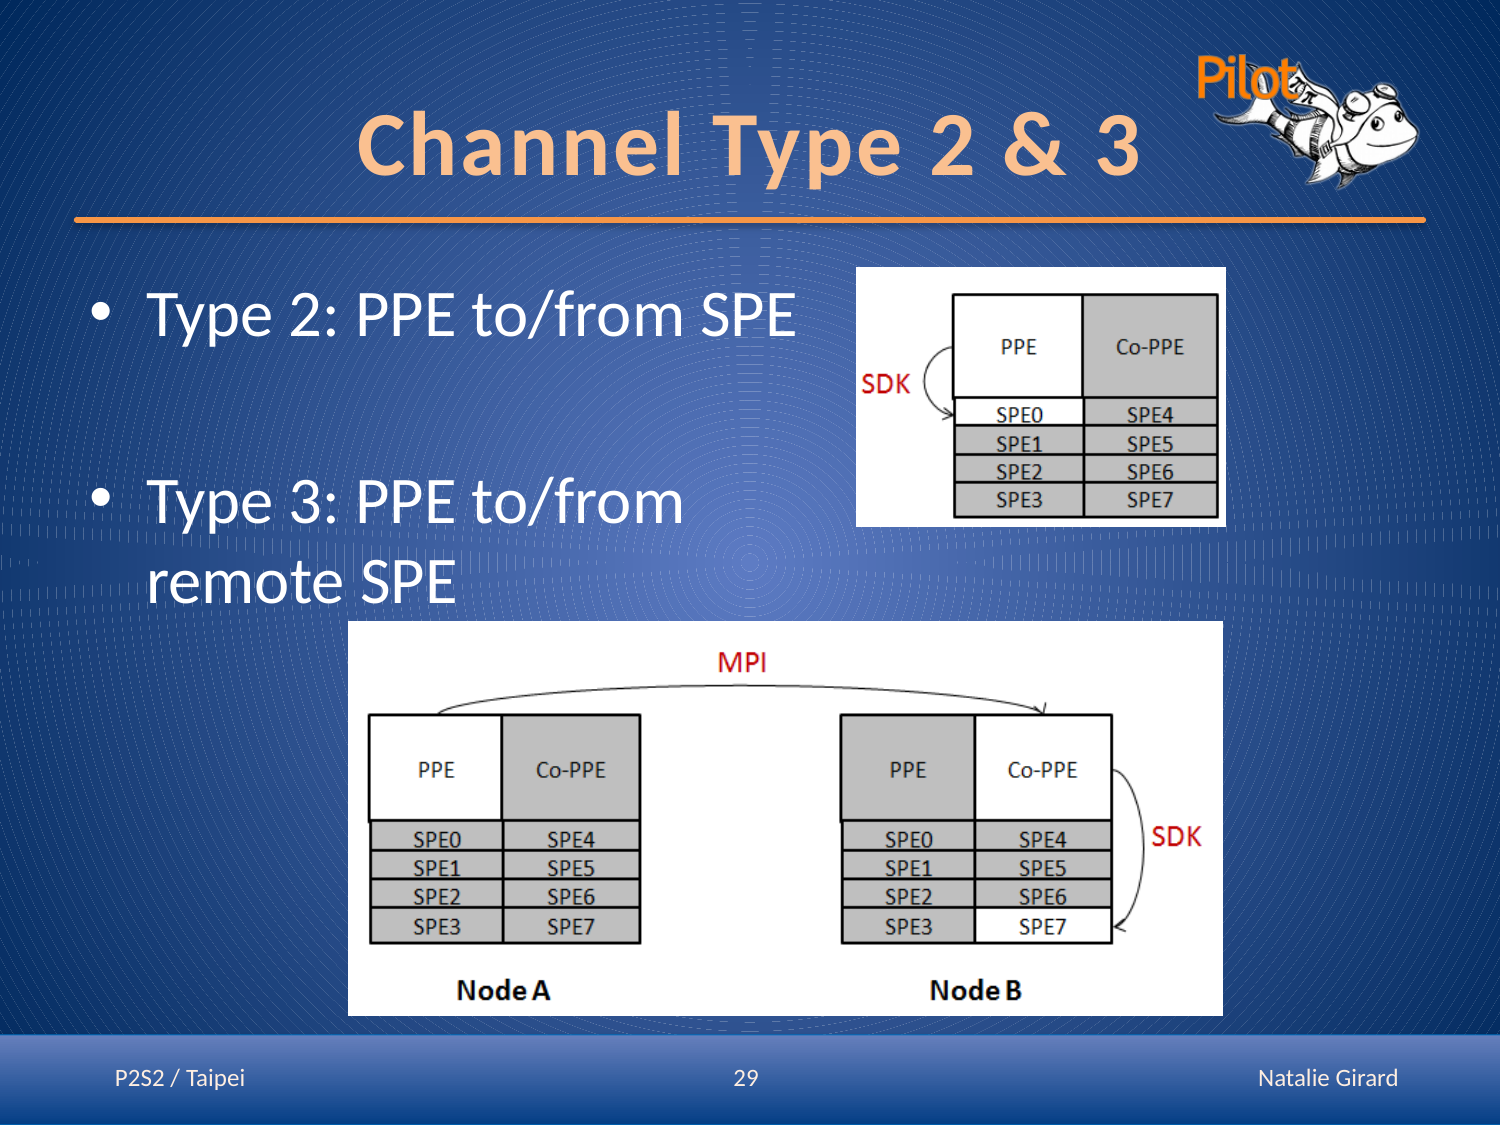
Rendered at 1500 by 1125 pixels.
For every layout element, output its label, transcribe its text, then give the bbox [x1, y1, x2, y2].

title Channel Type 2 & 3 [75, 45, 1425, 233]
picture [1198, 54, 1423, 194]
list Type 2: PPE to/from SPE Type 3: PPE to/from remote SPE [75, 262, 1425, 1005]
footer Natalie Girard [1139, 1046, 1414, 1107]
slide_number P2S2 / Taipei [100, 1046, 349, 1107]
picture [856, 267, 1226, 527]
slide_number 29 [667, 1046, 774, 1107]
picture [348, 621, 1223, 1016]
